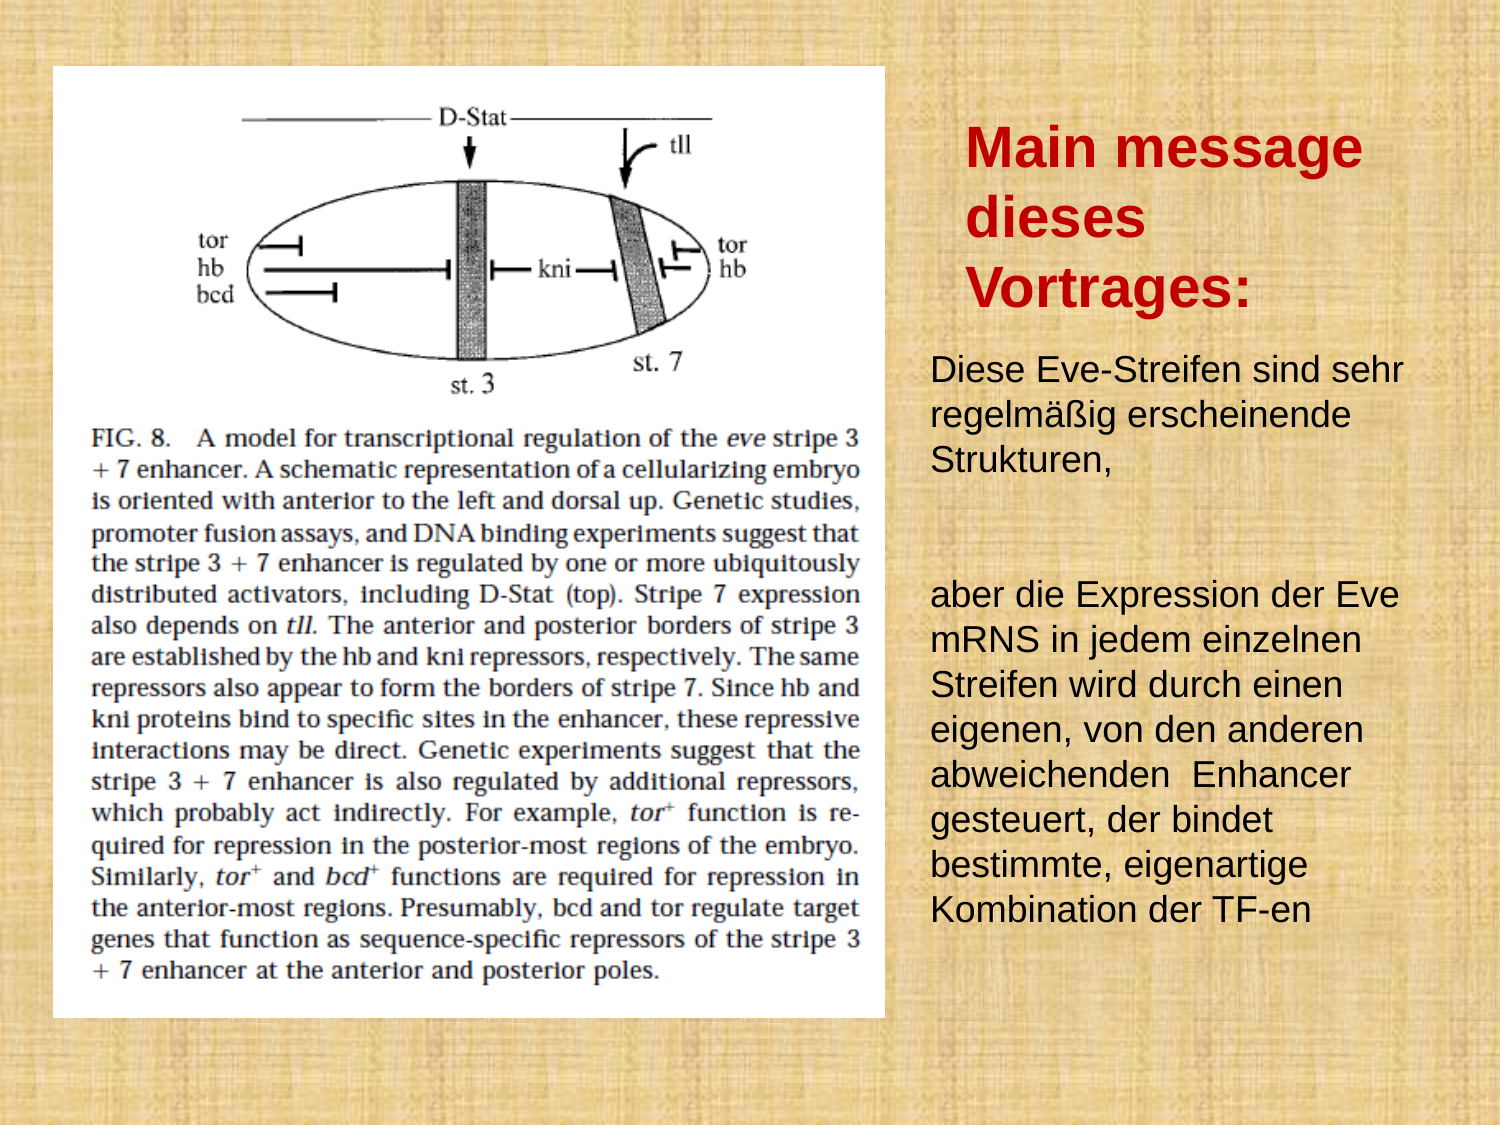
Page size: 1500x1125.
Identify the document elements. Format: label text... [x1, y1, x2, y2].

text_box Main message dieses Vortrages: [950, 101, 1447, 327]
picture [0, 0, 1500, 1125]
text_box Diese Eve-Streifen sind sehr regelmäßig erscheinende Strukturen, aber die Expression der Eve mRNS in jedem einzelnen Streifen wird durch einen eigenen, von den anderen abweichenden Enhancer gesteuert, der bindet bestimmte, eigenartige Kombination der TF-en [915, 337, 1447, 938]
